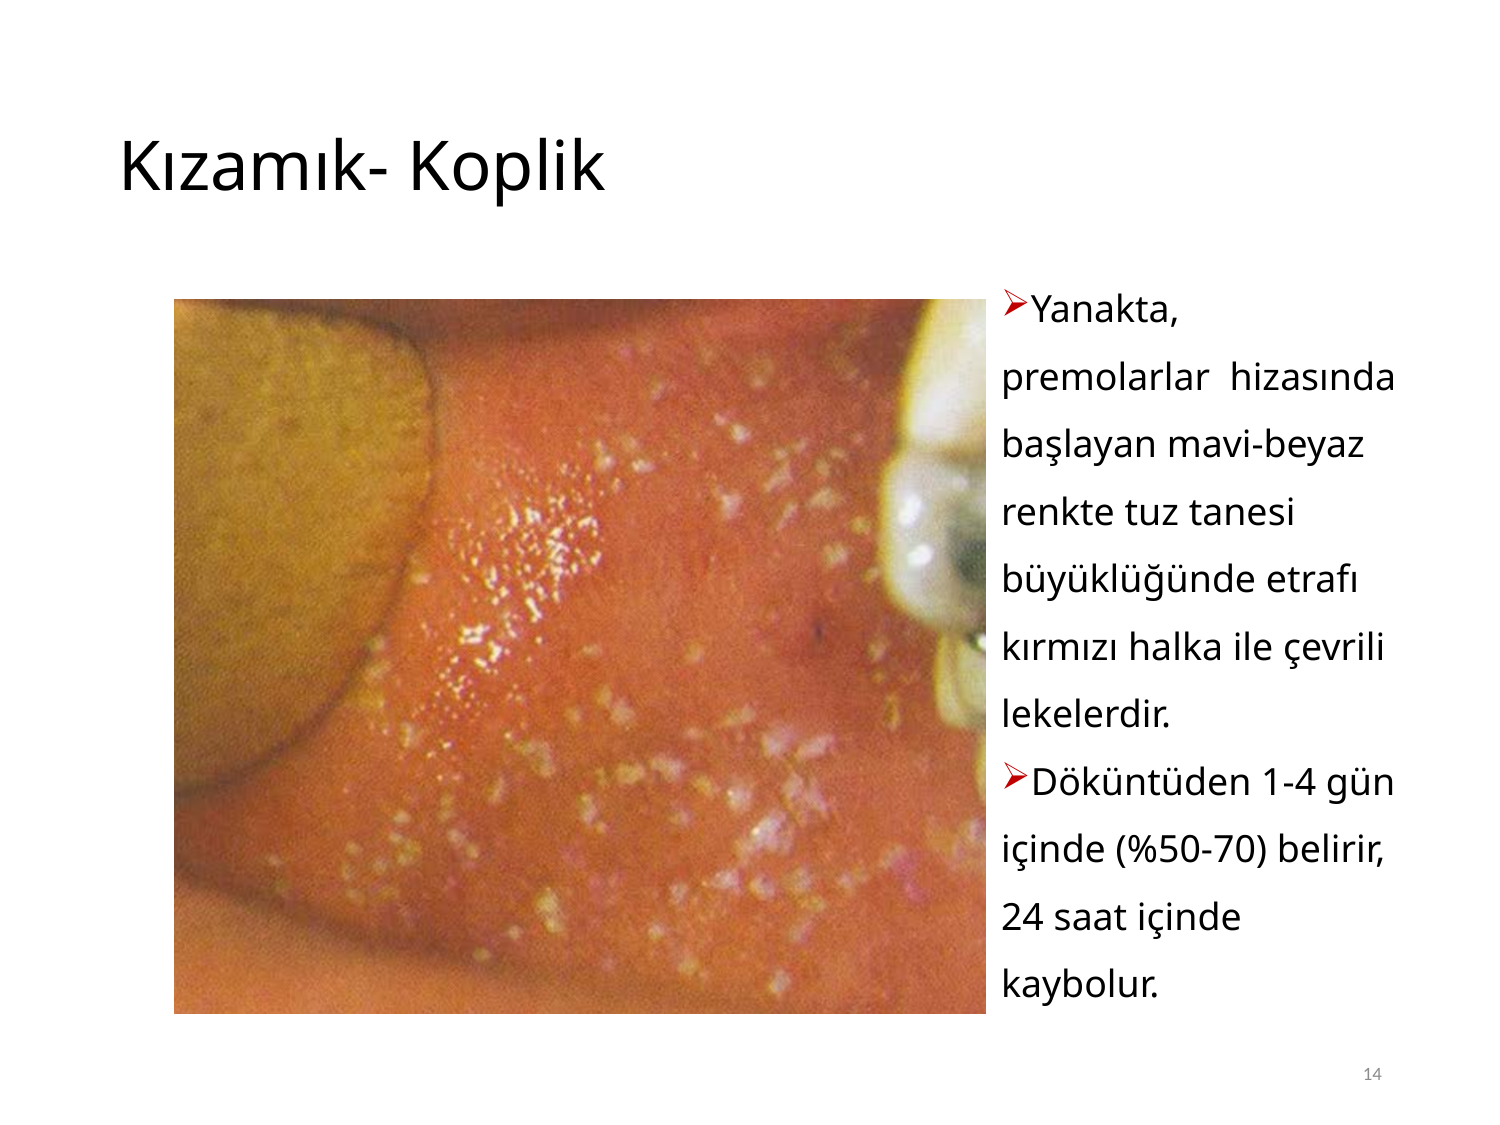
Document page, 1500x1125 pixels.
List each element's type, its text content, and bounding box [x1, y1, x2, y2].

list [174, 299, 1326, 1014]
title Kızamık- Koplik [103, 59, 1397, 278]
slide_number 14 [1059, 1058, 1397, 1103]
text_box Yanakta, premolarlar hizasında başlayan mavi-beyaz renkte tuz tanesi büyüklüğünde etrafı kırmızı halka ile çevrili lekelerdir. Döküntüden 1-4 gün içinde (%50-70) belirir, 24 saat içinde kaybolur. [986, 255, 1412, 1058]
